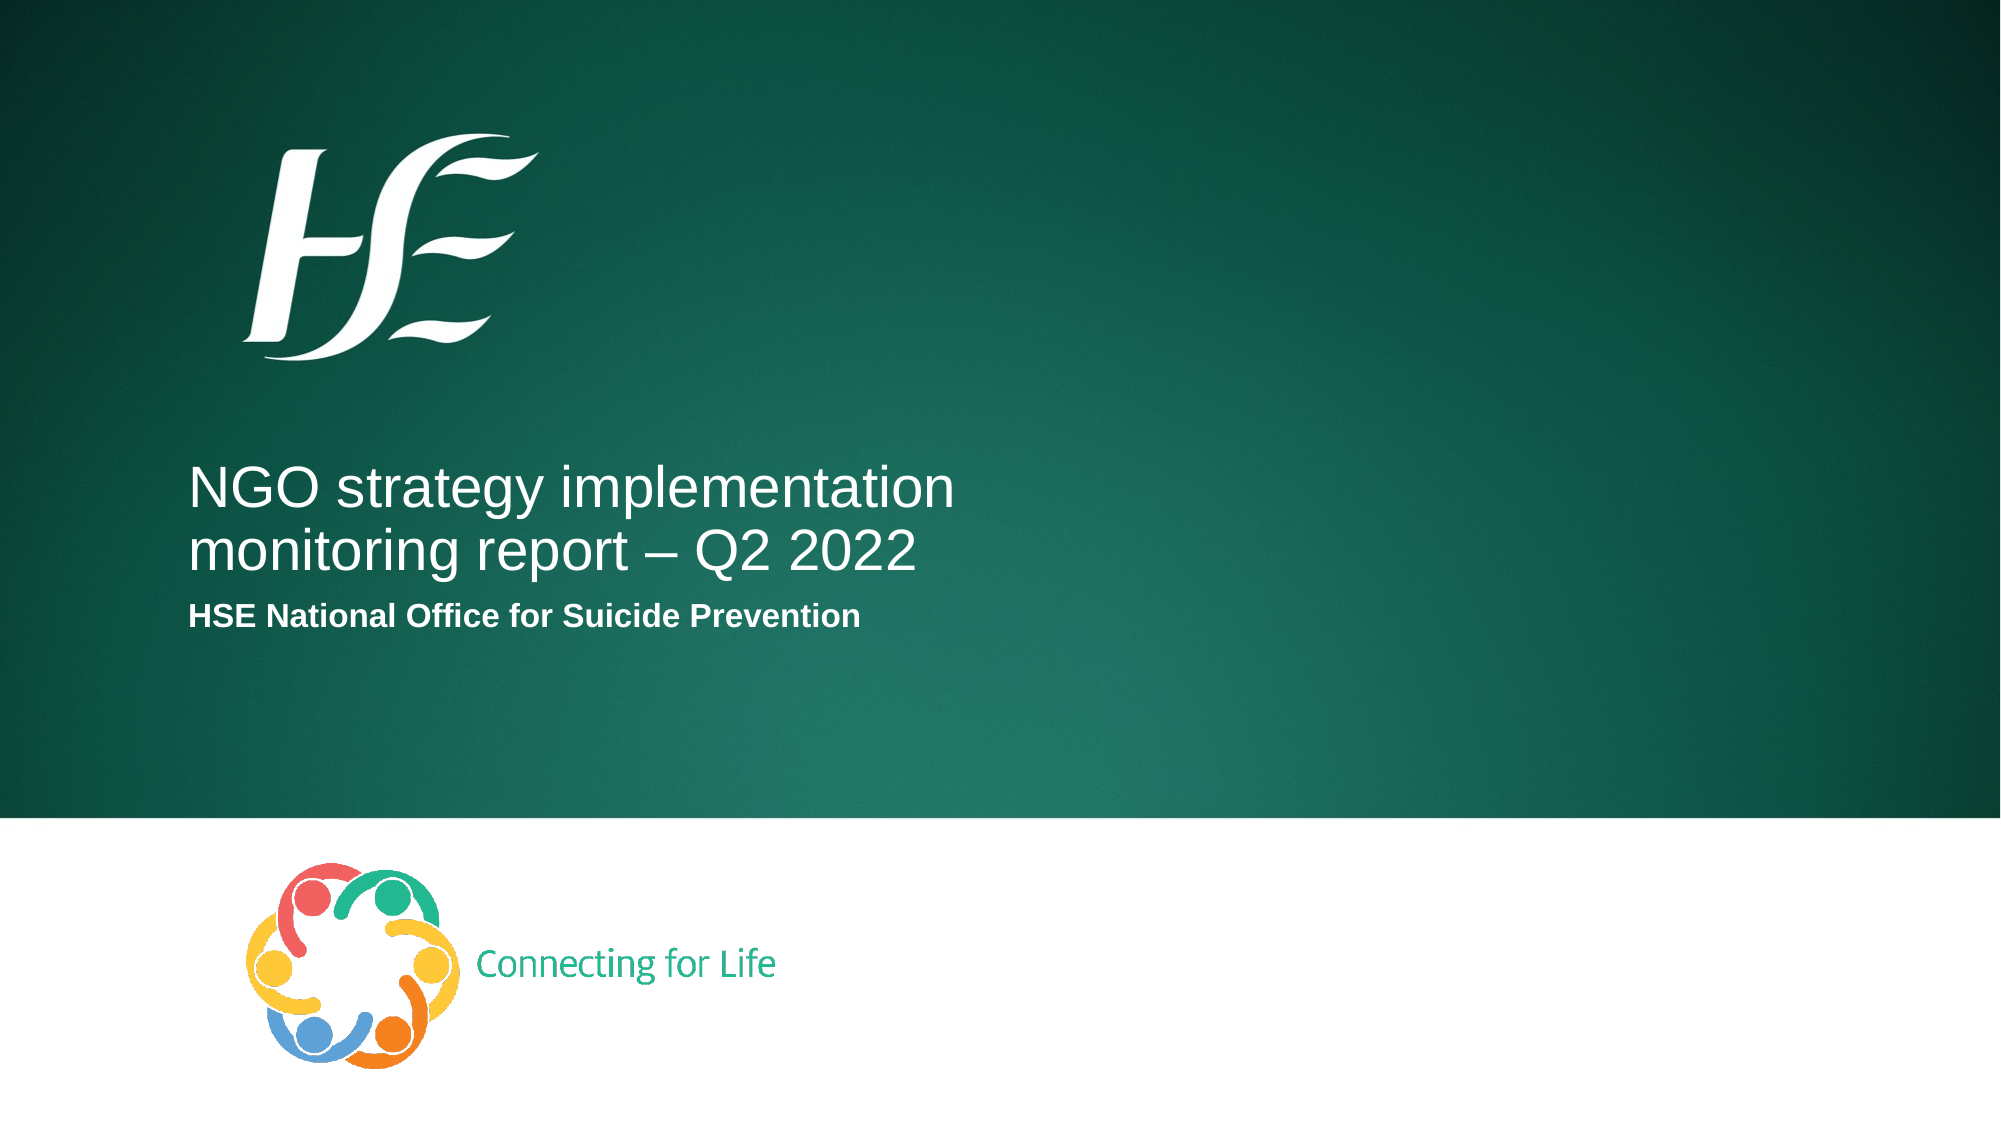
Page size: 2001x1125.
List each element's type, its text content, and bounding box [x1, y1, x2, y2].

picture [0, 0, 2001, 1125]
text_box NGO strategy implementation monitoring report – Q2 2022 HSE National Office for Suicide Prevention [188, 457, 1113, 827]
